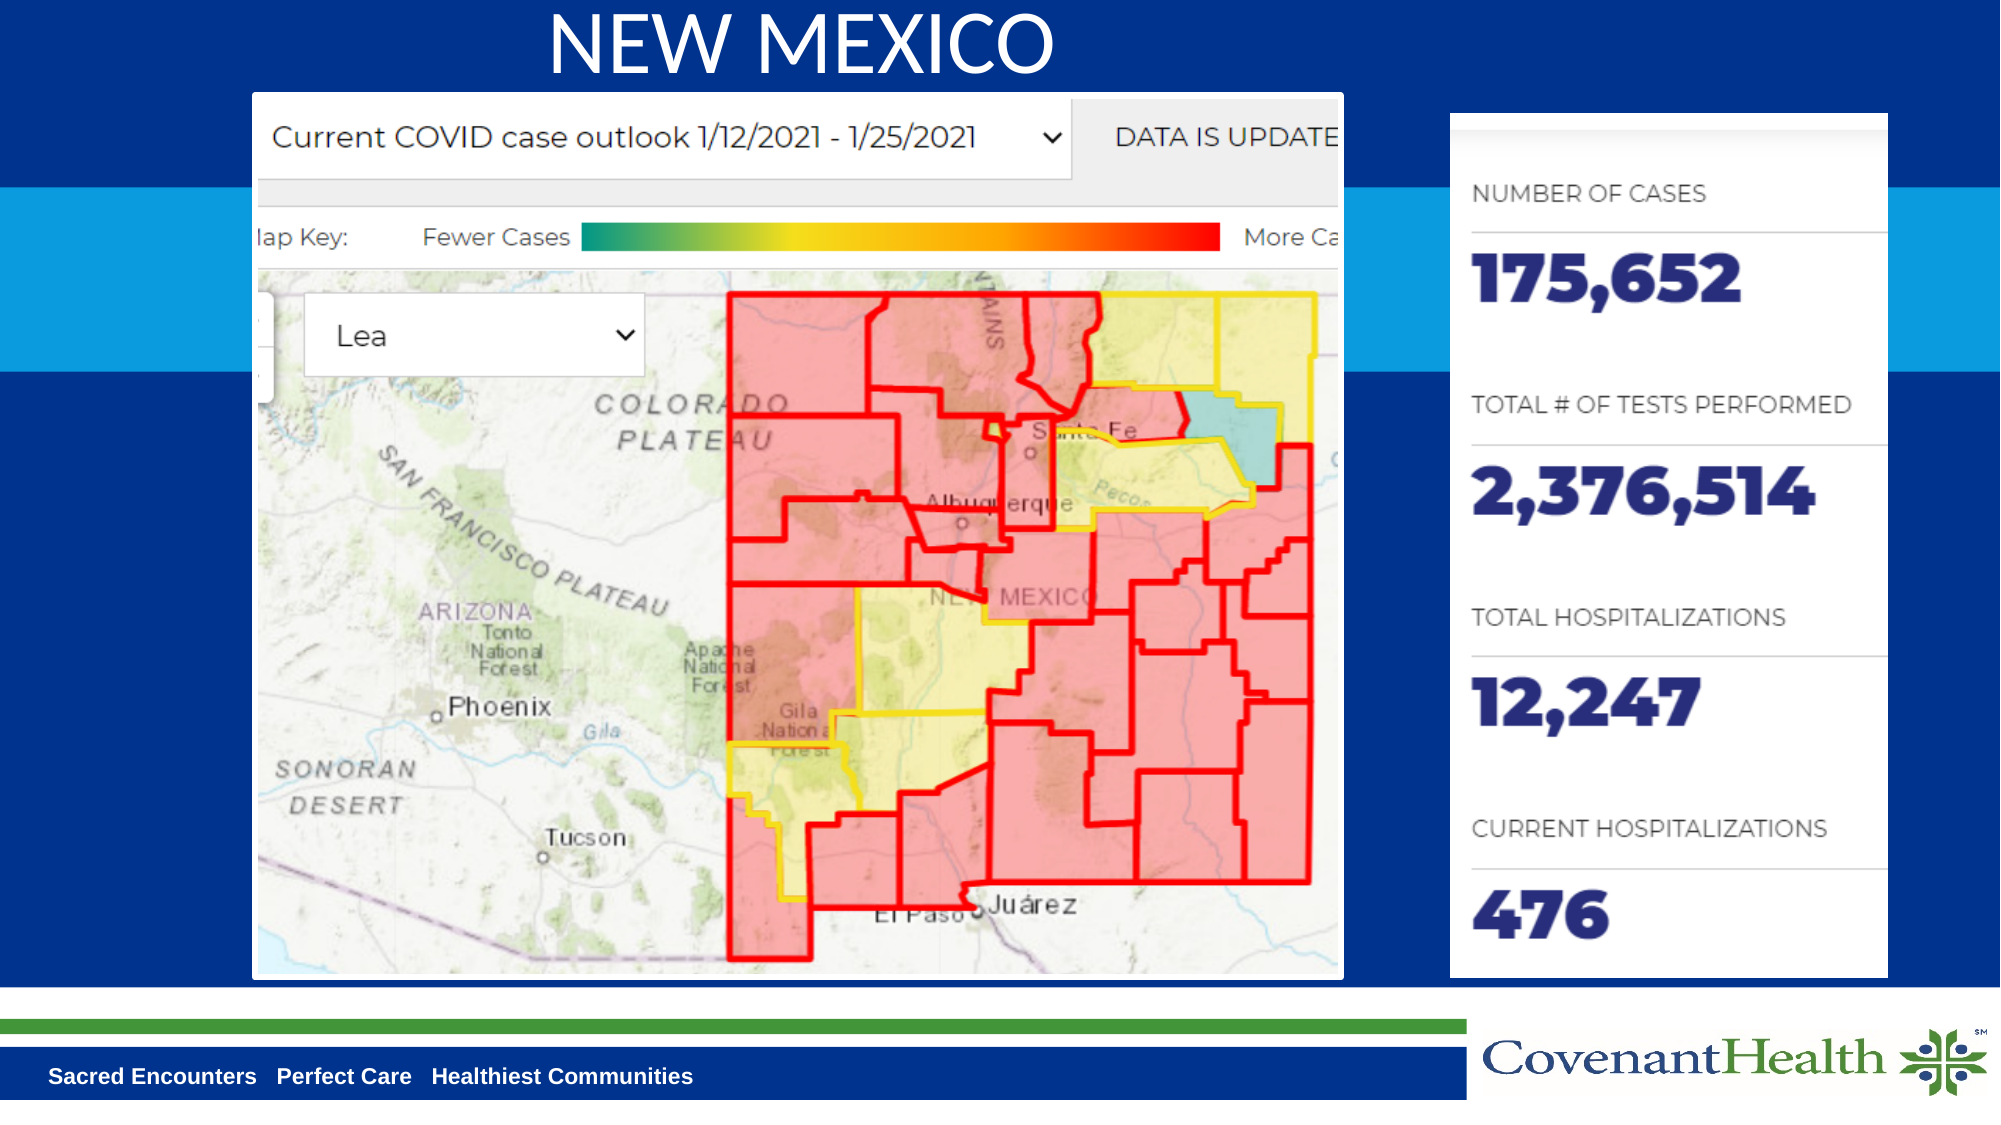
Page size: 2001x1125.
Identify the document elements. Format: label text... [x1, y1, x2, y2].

text_box [0, 185, 252, 374]
picture [257, 98, 1338, 975]
text_box [1344, 185, 1444, 374]
picture [1483, 1029, 1987, 1096]
title NEW MEXICO [0, 0, 1605, 185]
text_box [1891, 185, 2000, 374]
picture [1449, 113, 1888, 978]
